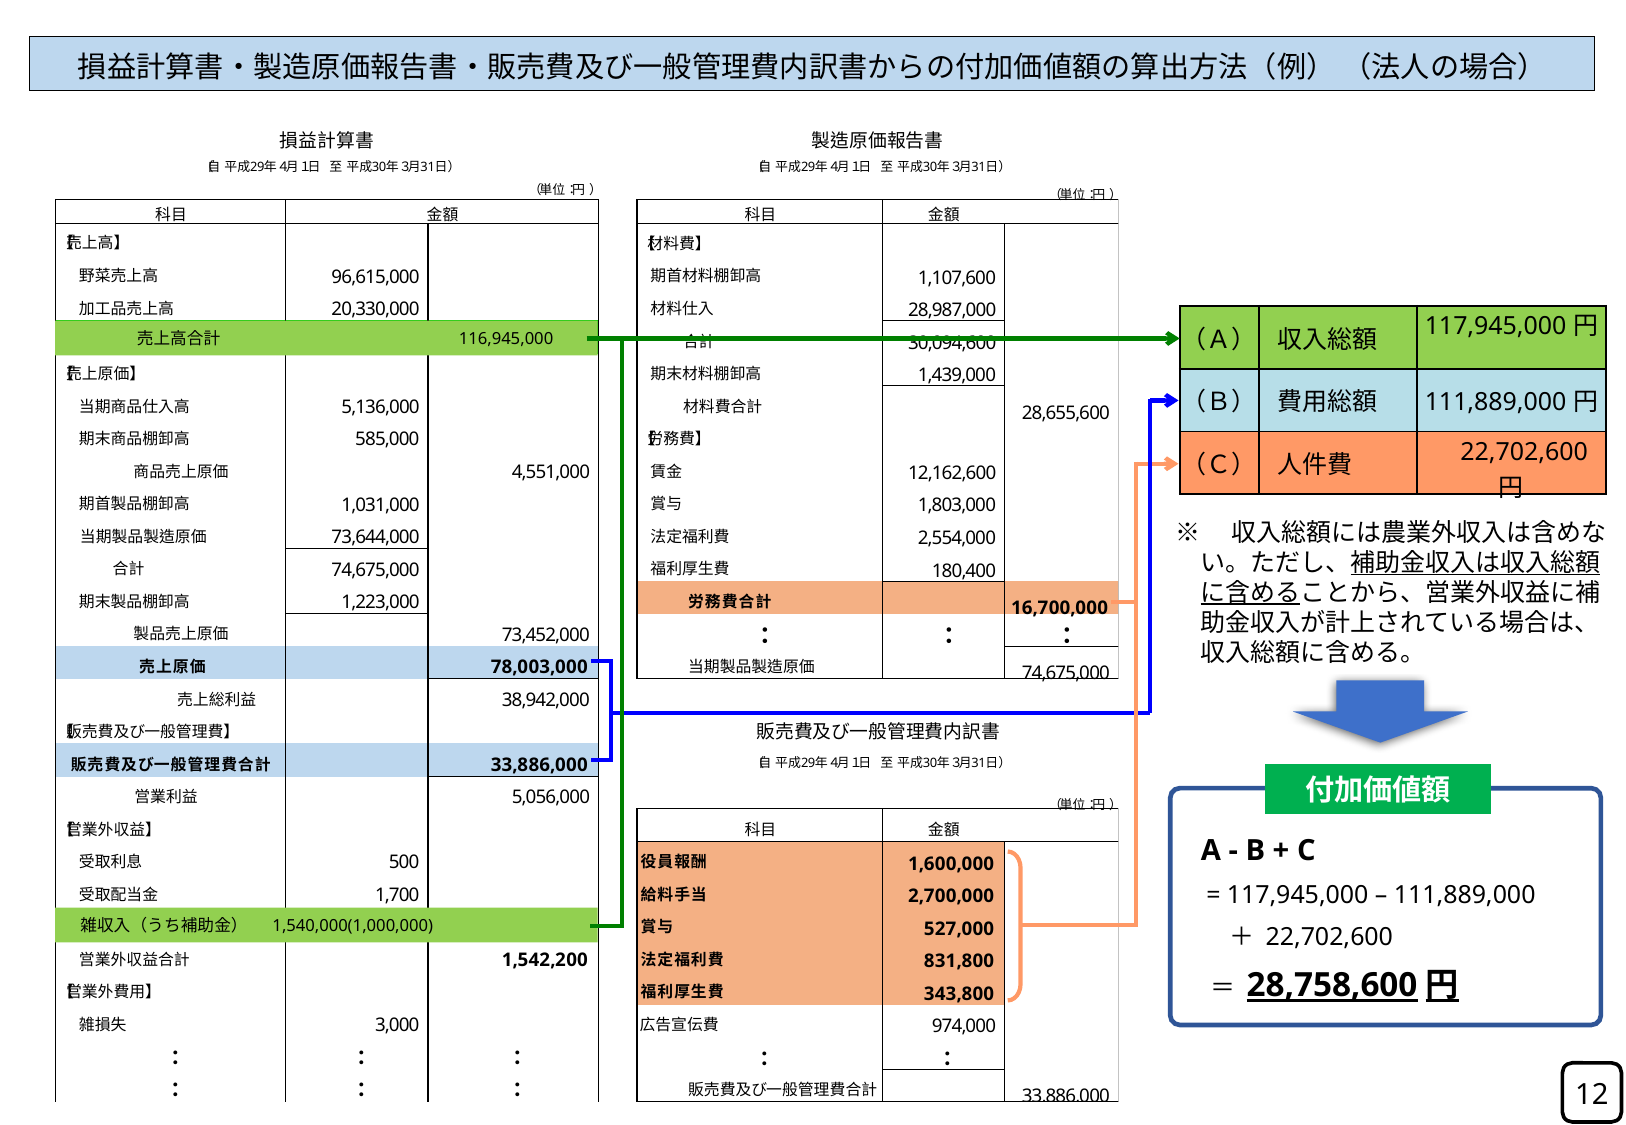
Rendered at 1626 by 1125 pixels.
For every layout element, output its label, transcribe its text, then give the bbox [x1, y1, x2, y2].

table_cell 費用総額 [1260, 370, 1416, 431]
text_box 12 [1561, 1061, 1623, 1123]
table_header 収入総額 [1260, 307, 1416, 368]
picture [623, 339, 1119, 712]
picture [55, 118, 1119, 1102]
table_header 117,945,000円 [1418, 307, 1605, 368]
table_cell （Ｂ） [1181, 370, 1258, 431]
table_cell 111,889,000円 [1418, 370, 1605, 431]
text_box 付加価値額 [1265, 764, 1491, 814]
table_cell 22,702,600円 [1418, 432, 1605, 493]
table_cell 人件費 [1260, 432, 1416, 493]
text_box ※ 収入総額には農業外収入は含めな い。ただし、補助金収入は収入総額 に含めることから、営業外収益に補 助金収入が計上されている場合は、 収入総額に含める。 [1160, 509, 1625, 667]
table_cell （Ｃ） [1181, 432, 1258, 493]
text_box [1169, 787, 1602, 1026]
table_header （Ａ） [1181, 307, 1258, 368]
text_box [1292, 680, 1468, 743]
text_box 損益計算書・製造原価報告書・販売費及び一般管理費内訳書からの付加価値額の算出方法（例） （法人の場合） [29, 36, 1595, 91]
